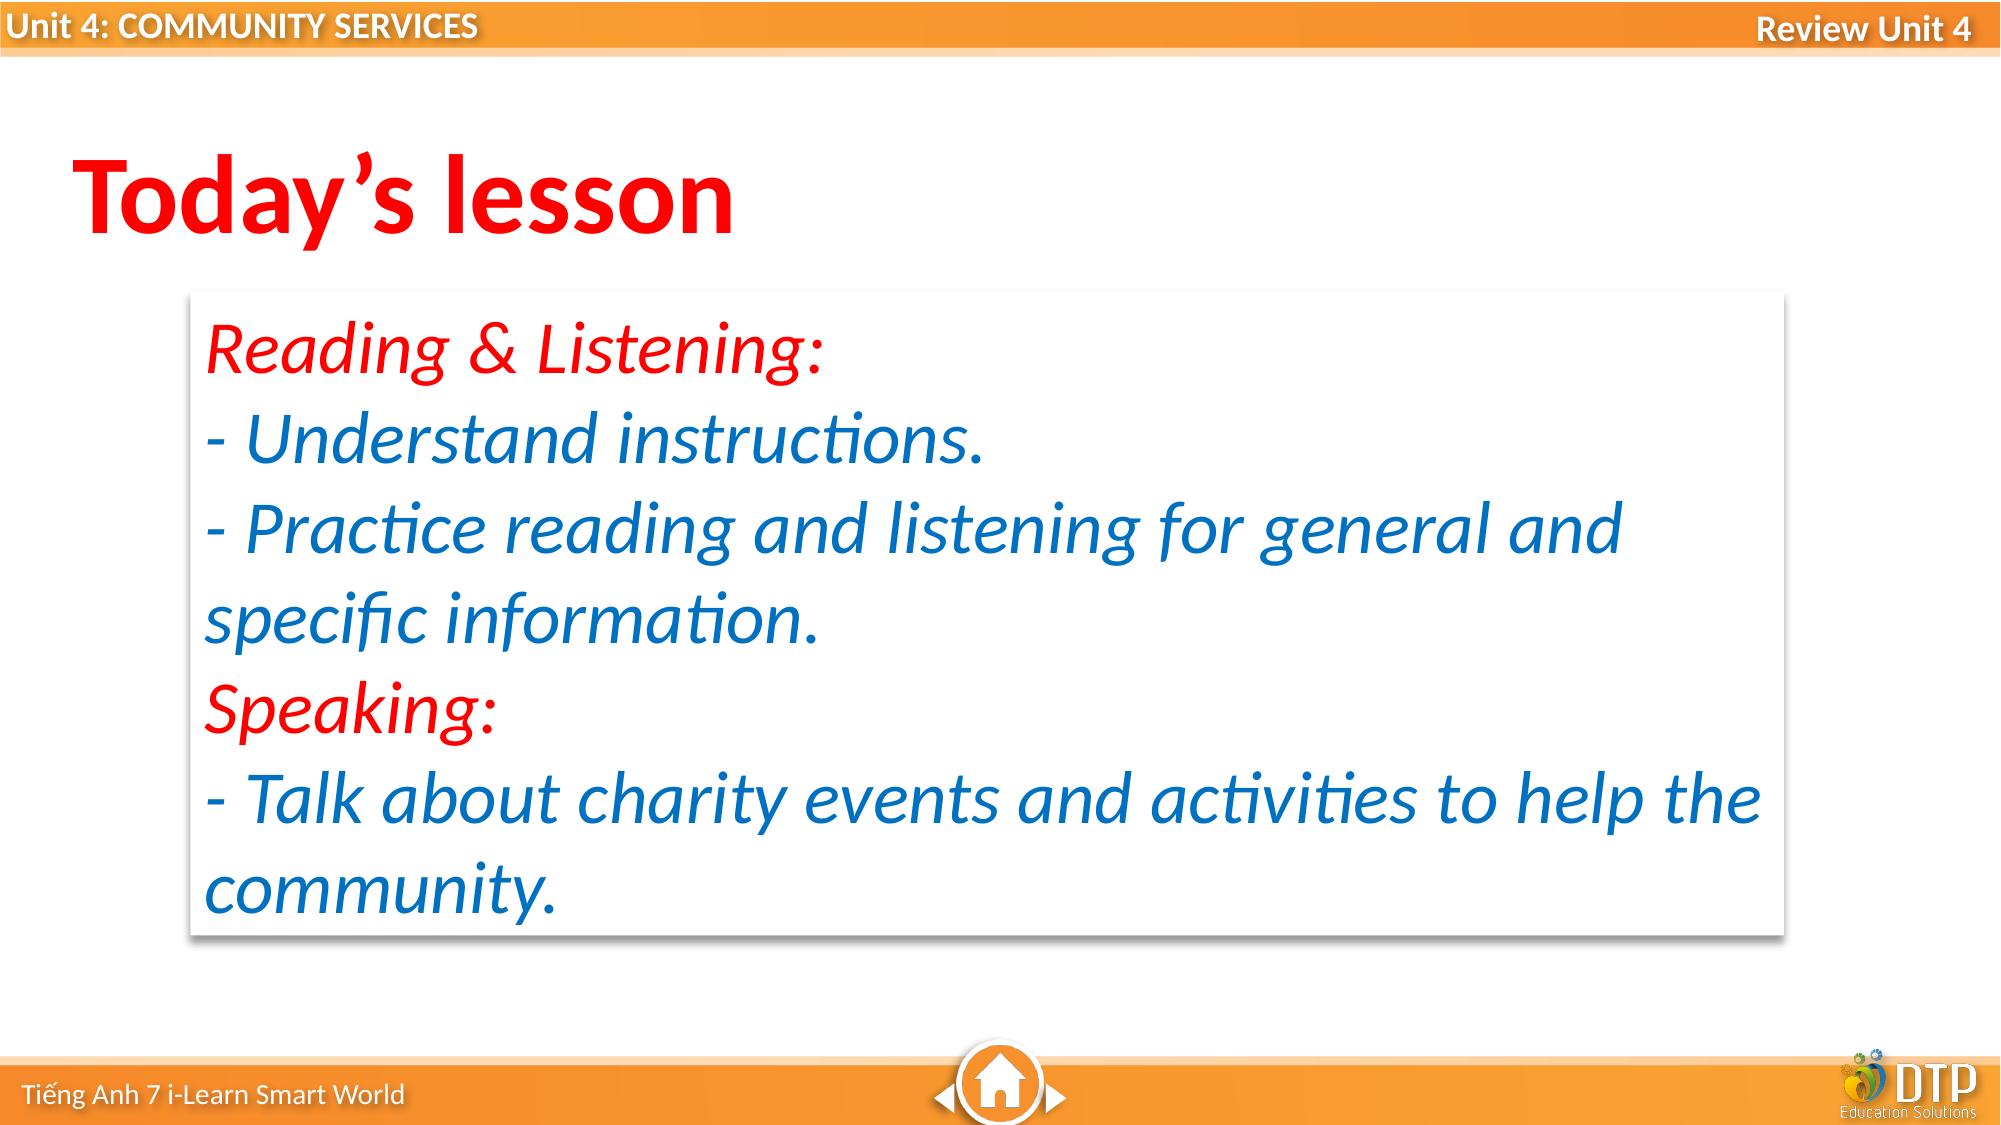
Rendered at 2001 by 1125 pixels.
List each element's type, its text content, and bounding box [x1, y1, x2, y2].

text_box Reading & Listening: - Understand instructions. - Practice reading and listening for general and specific information. Speaking: - Talk about charity events and activities to help the community. [190, 290, 1784, 936]
picture [0, 2, 2001, 1125]
text_box Today’s lesson [57, 113, 753, 264]
